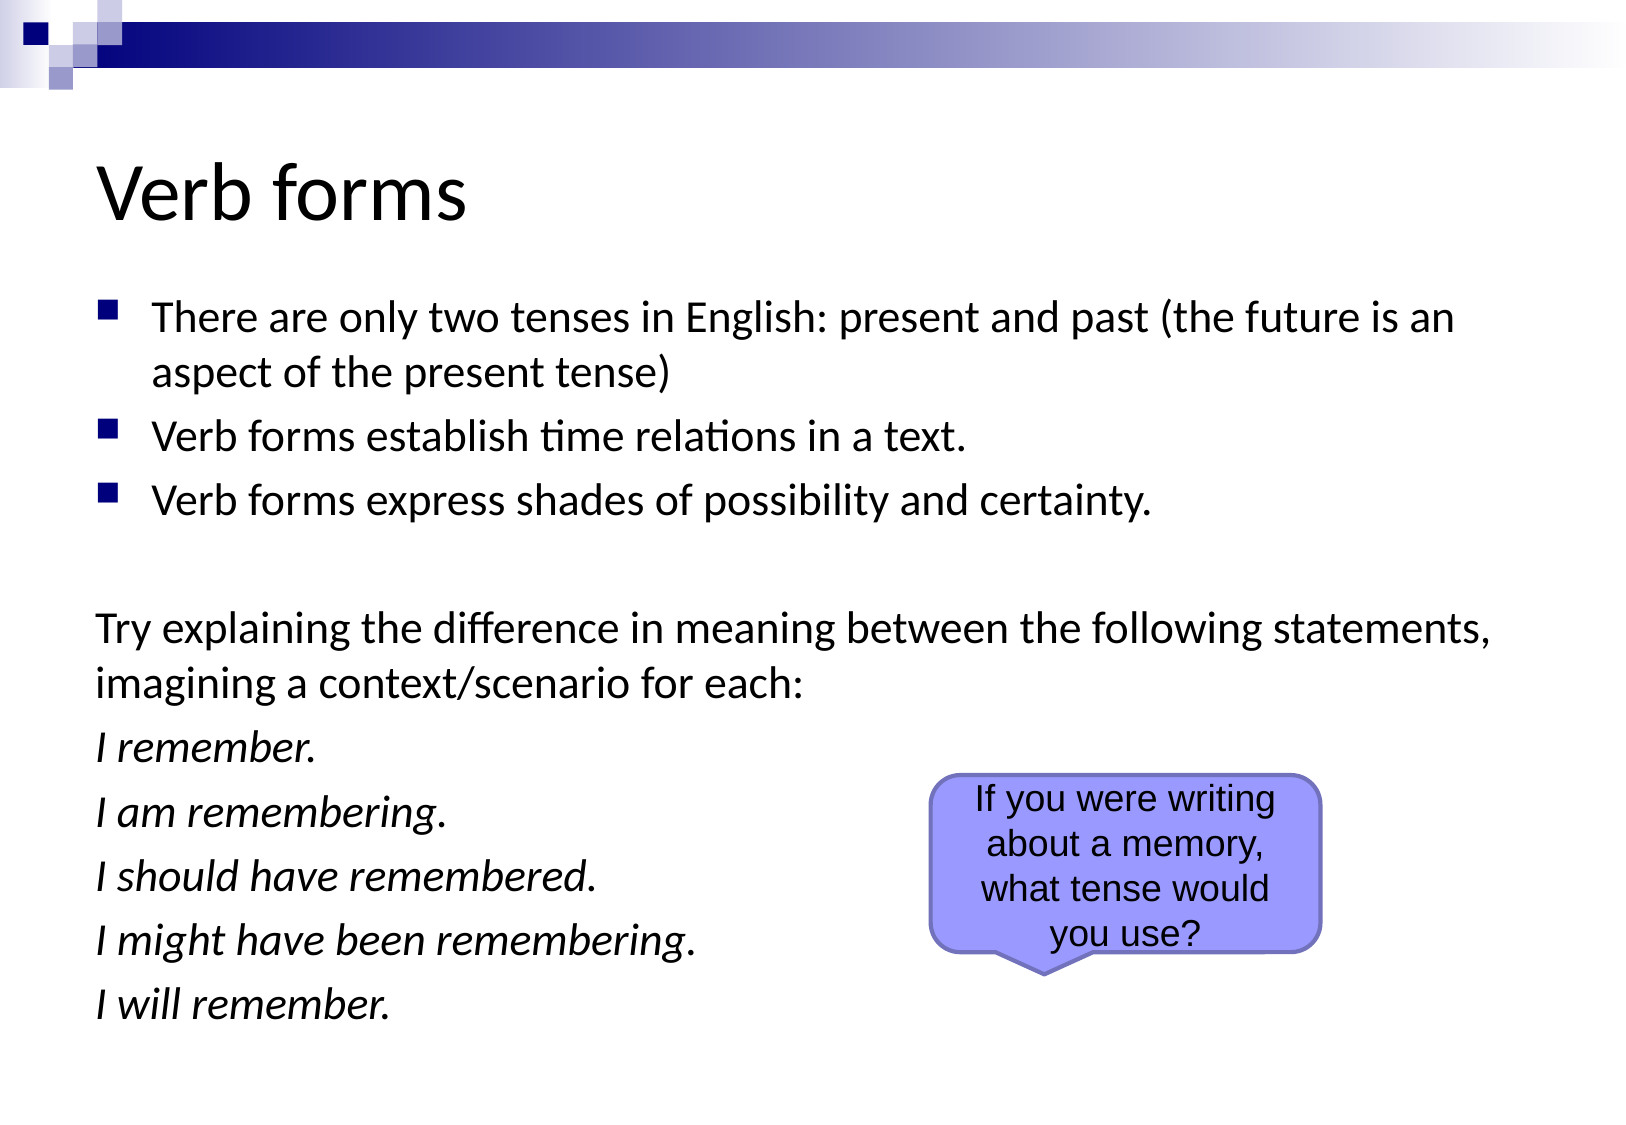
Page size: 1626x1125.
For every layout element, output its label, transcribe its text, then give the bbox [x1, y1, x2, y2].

text_box If you were writing about a memory, what tense would you use? [928, 772, 1323, 977]
title Verb forms [80, 74, 1544, 301]
list There are only two tenses in English: present and past (the future is an aspect of the present tense) Verb forms establish time relations in a text. Verb forms express shades of possibility and certainty. Try explaining the difference in meaning between the following statements, imagining a context/scenario for each: I remember. I am remembering. I should have remembered. I might have been remembering. I will remember. [79, 278, 1543, 917]
